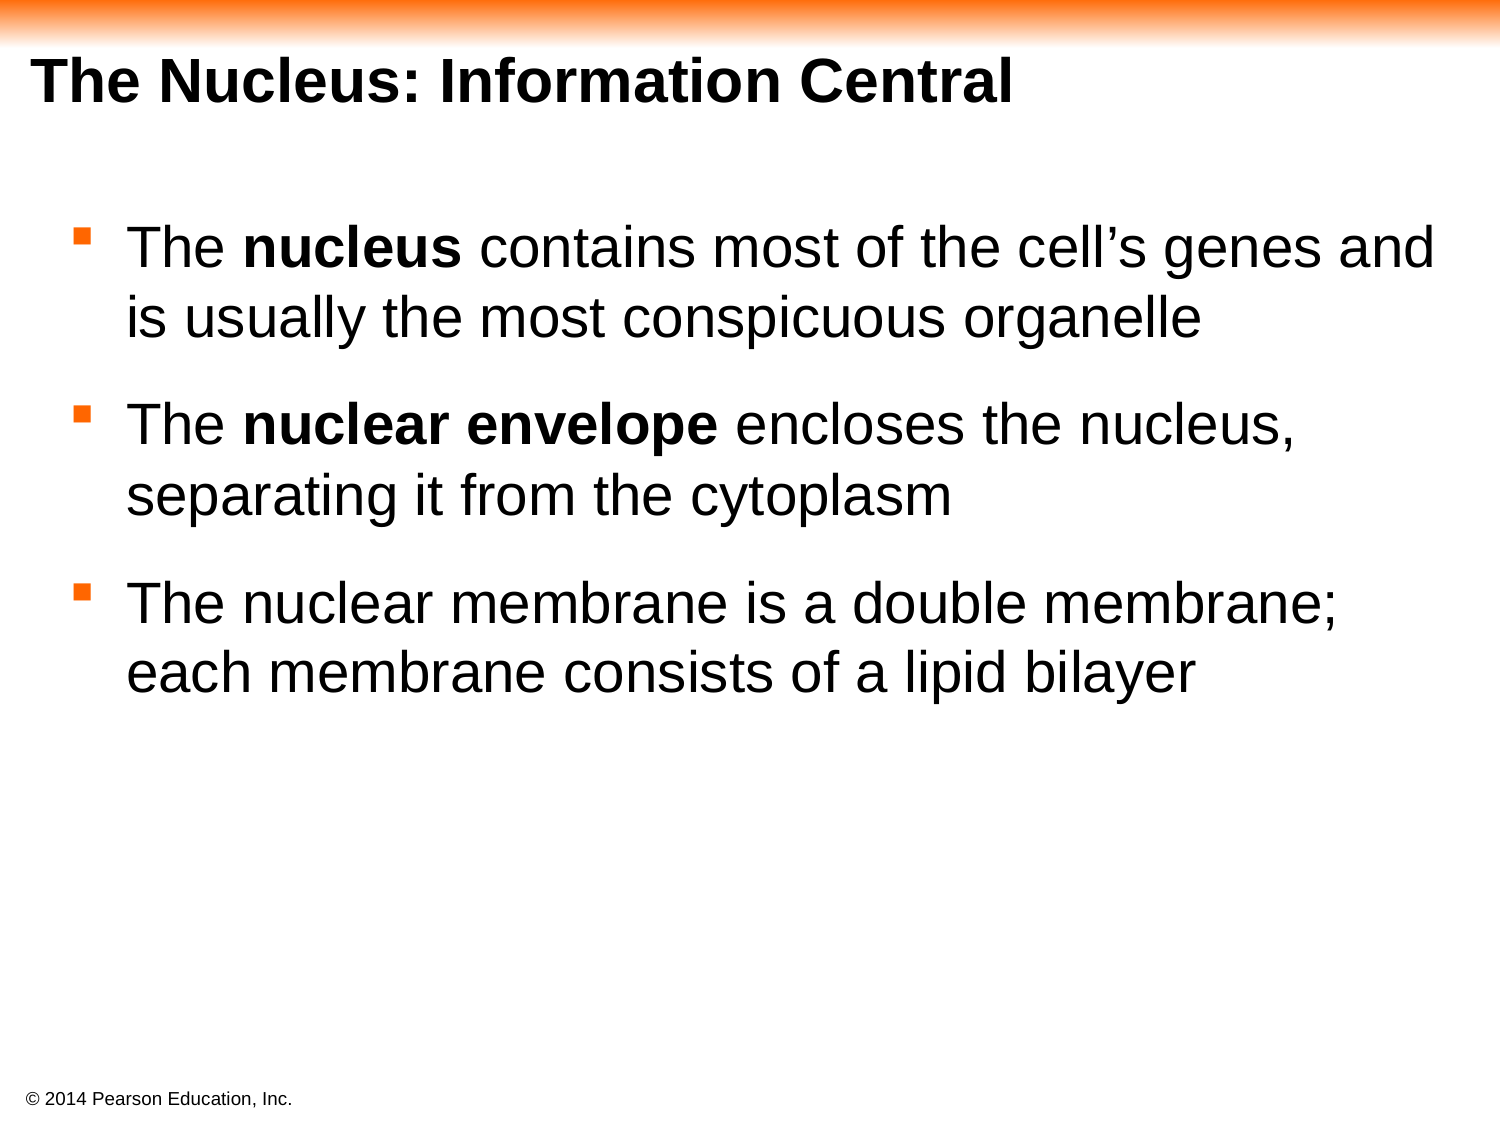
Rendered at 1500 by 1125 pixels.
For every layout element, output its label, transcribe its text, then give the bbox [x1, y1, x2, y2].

title The Nucleus: Information Central [29, 49, 1470, 184]
list The nucleus contains most of the cell’s genes and is usually the most conspicuous organelle The nuclear envelope encloses the nucleus, separating it from the cytoplasm The nuclear membrane is a double membrane; each membrane consists of a lipid bilayer [69, 208, 1464, 1042]
